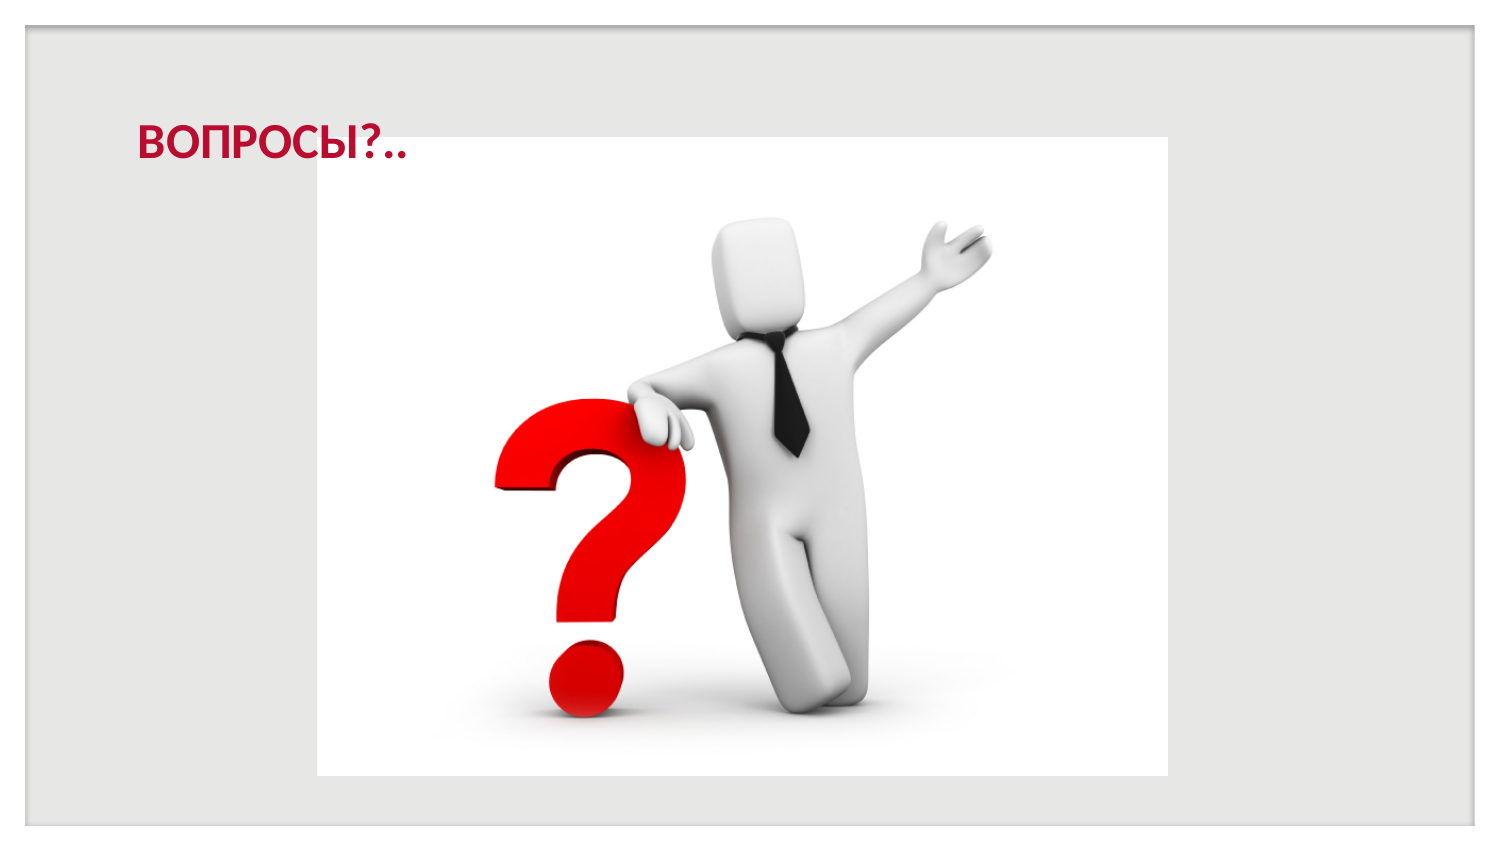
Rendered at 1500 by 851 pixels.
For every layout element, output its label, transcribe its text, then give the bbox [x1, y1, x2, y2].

picture [316, 137, 1168, 777]
title ВОПРОСЫ?.. [122, 100, 1425, 176]
